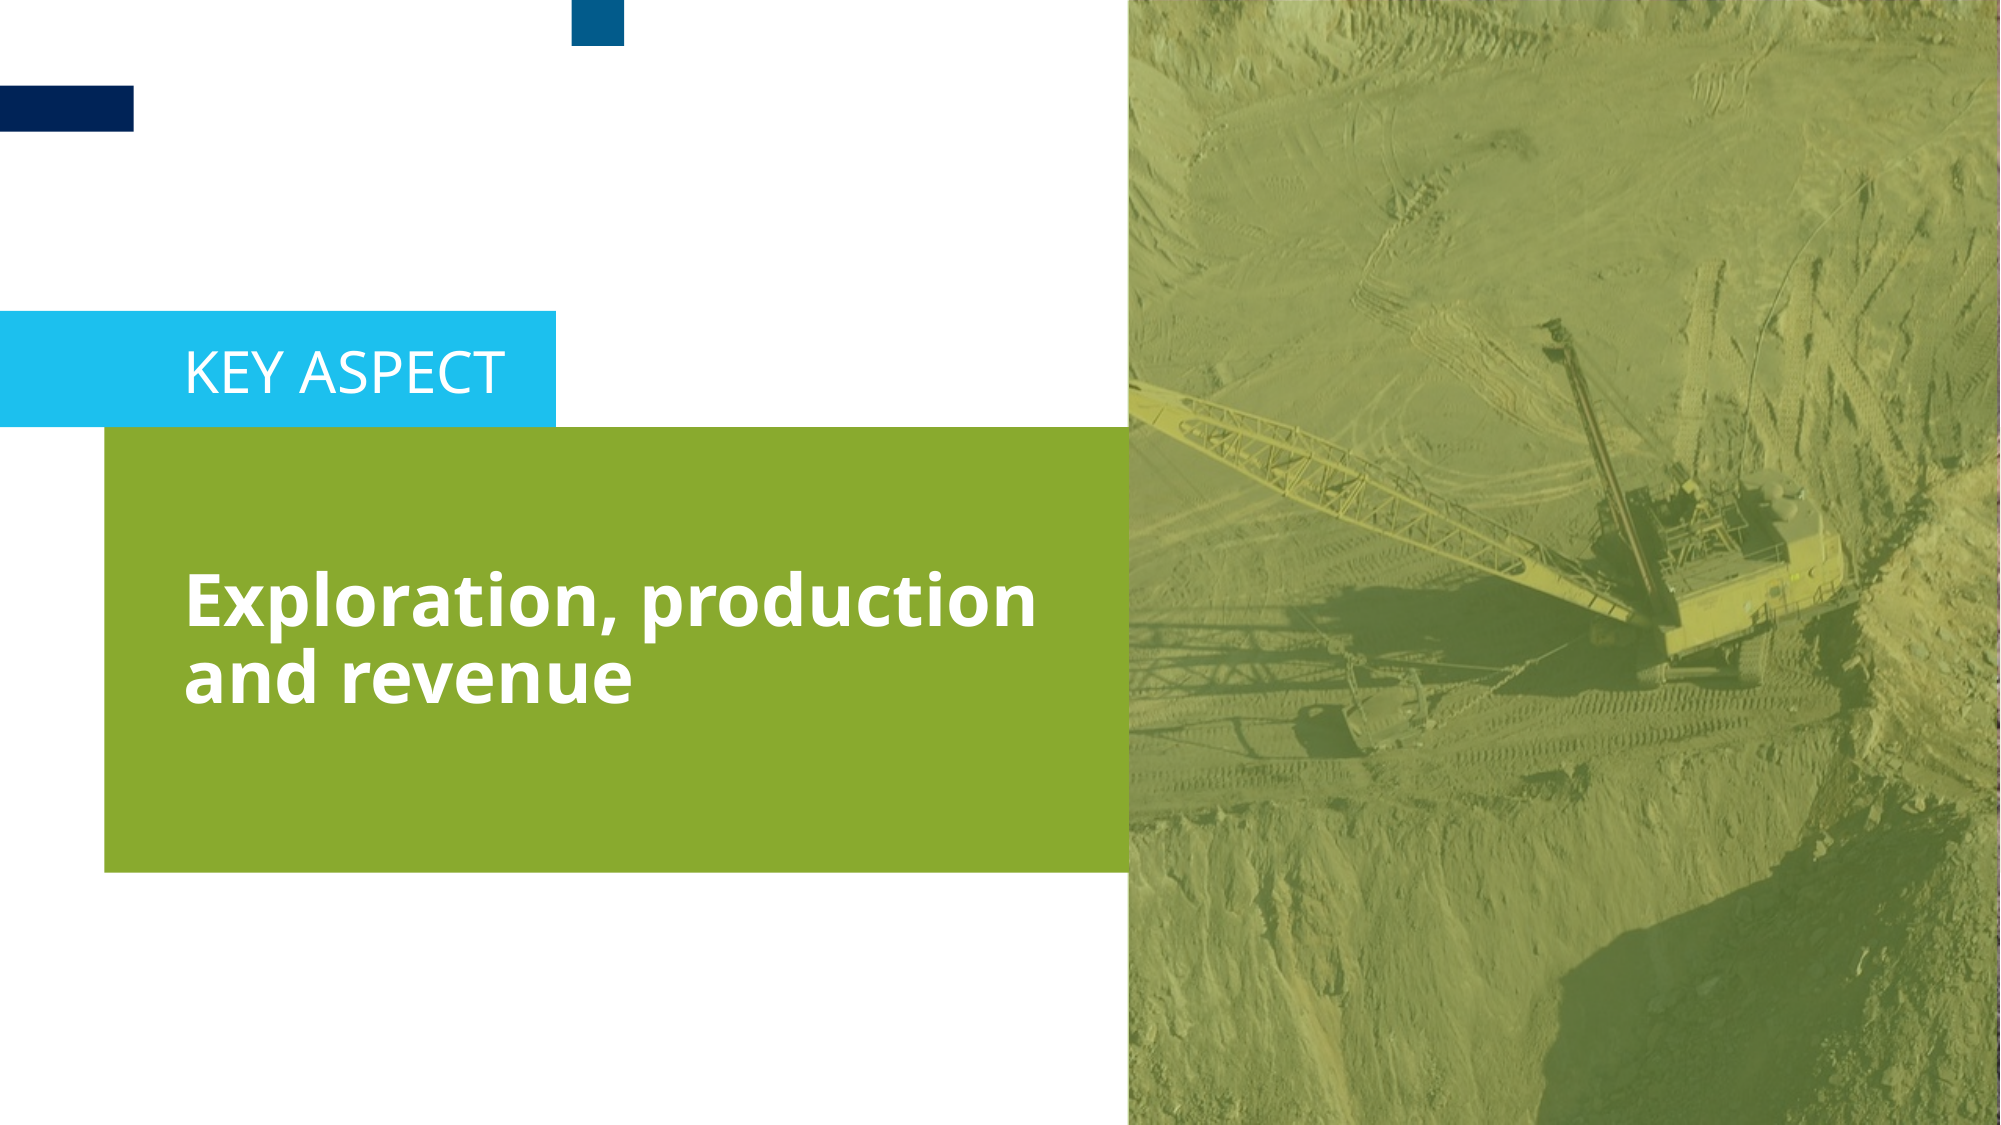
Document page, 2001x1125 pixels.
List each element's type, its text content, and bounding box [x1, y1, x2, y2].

list Exploration, production and revenue [168, 556, 1102, 777]
text_box [1125, 0, 1129, 1125]
list KEY ASPECT [168, 333, 1125, 428]
picture [1129, 0, 2000, 1125]
